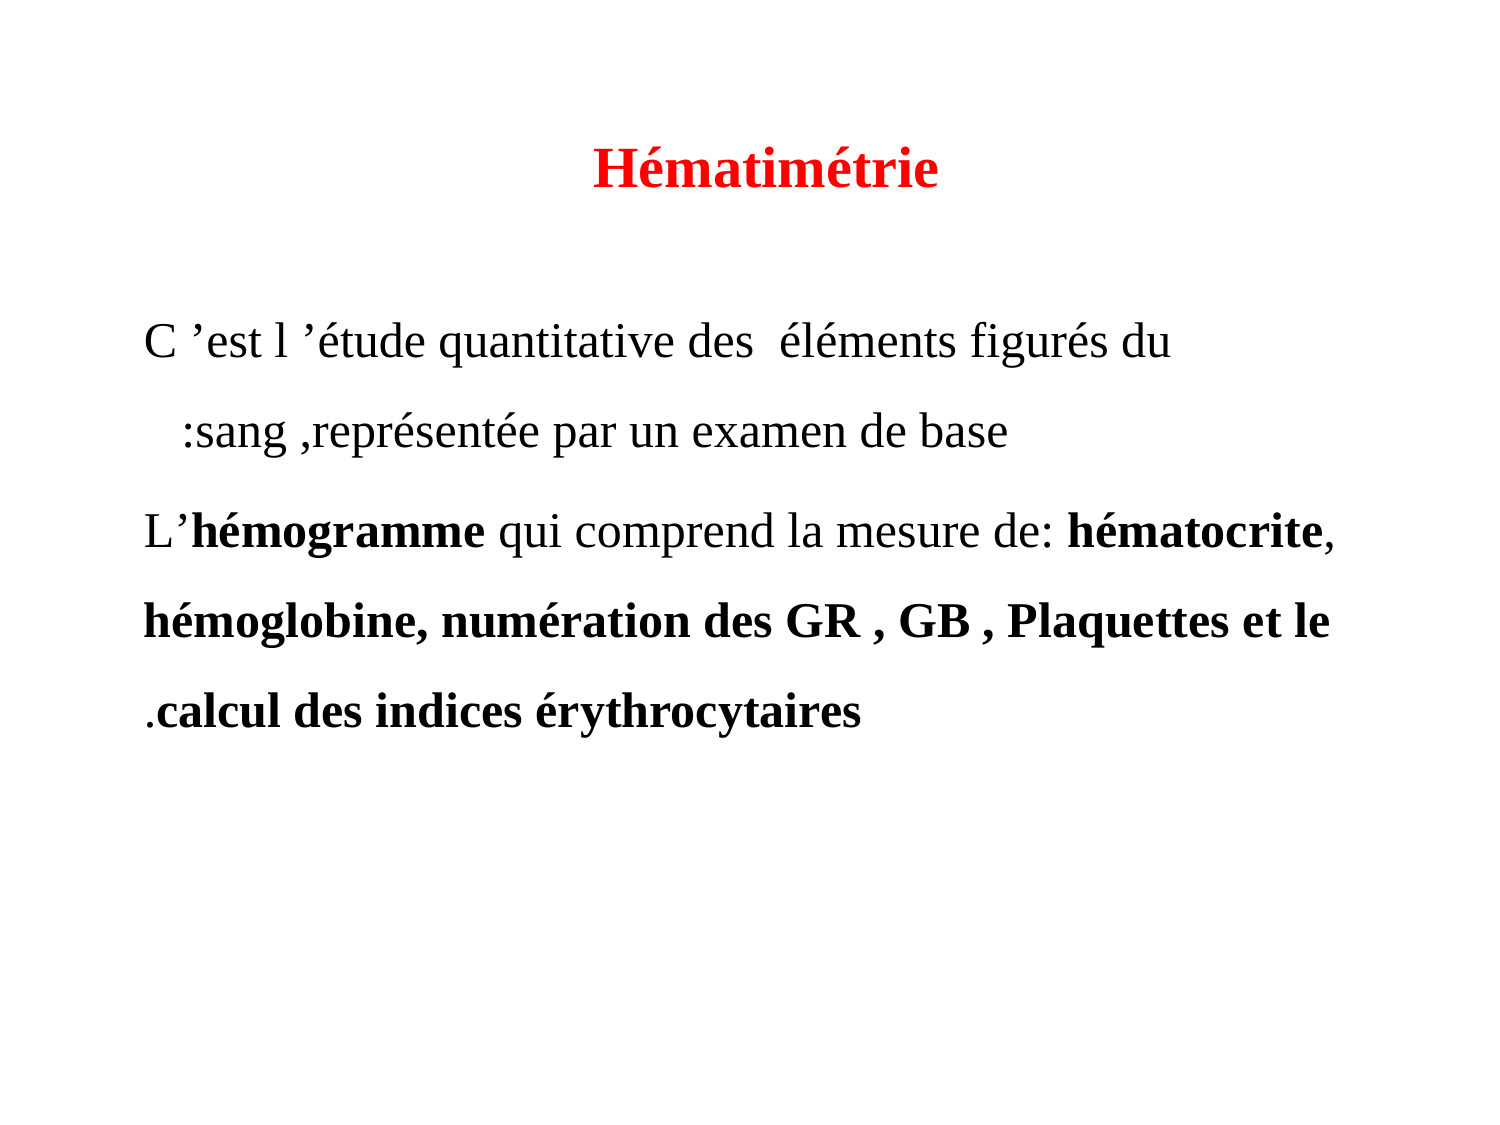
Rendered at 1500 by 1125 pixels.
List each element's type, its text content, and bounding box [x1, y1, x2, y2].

title Hématimétrie [128, 93, 1404, 235]
subtitle C ’est l ’étude quantitative des éléments figurés du sang ,représentée par un examen de base: L’hémogramme qui comprend la mesure de: hématocrite, hémoglobine, numération des GR , GB , Plaquettes et le calcul des indices érythrocytaires. [128, 269, 1360, 925]
